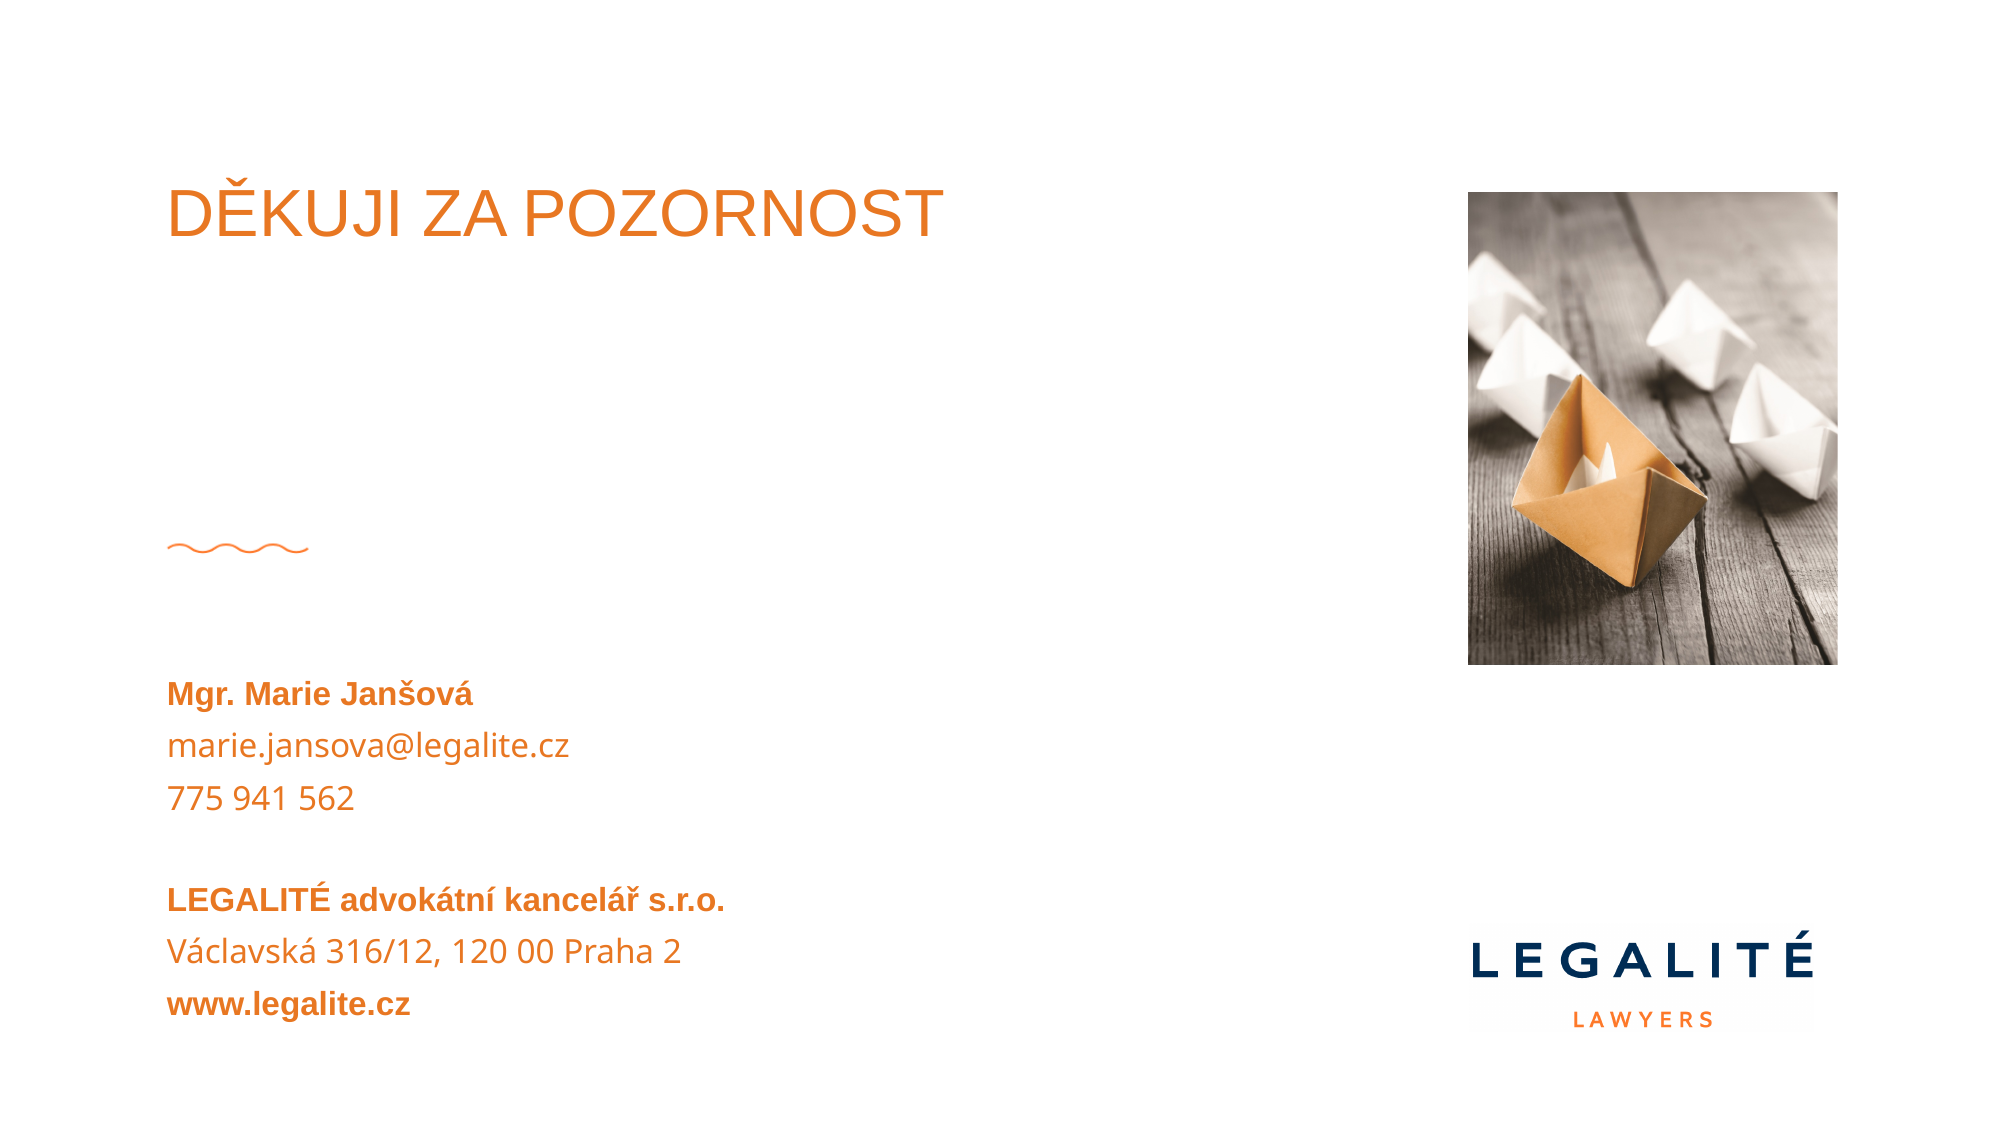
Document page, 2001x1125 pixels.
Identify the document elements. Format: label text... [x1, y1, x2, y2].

picture [151, 514, 319, 572]
title DĚKUJI ZA POZORNOST [151, 156, 1065, 273]
picture [1468, 192, 1838, 665]
text_box LEGALITÉ advokátní kancelář s.r.o. Václavská 316/12, 120 00 Praha 2 www.legalite.cz [152, 870, 932, 1030]
text_box Mgr. Marie Janšová marie.jansova@legalite.cz 775 941 562 [152, 664, 621, 825]
picture [1469, 923, 1814, 1032]
